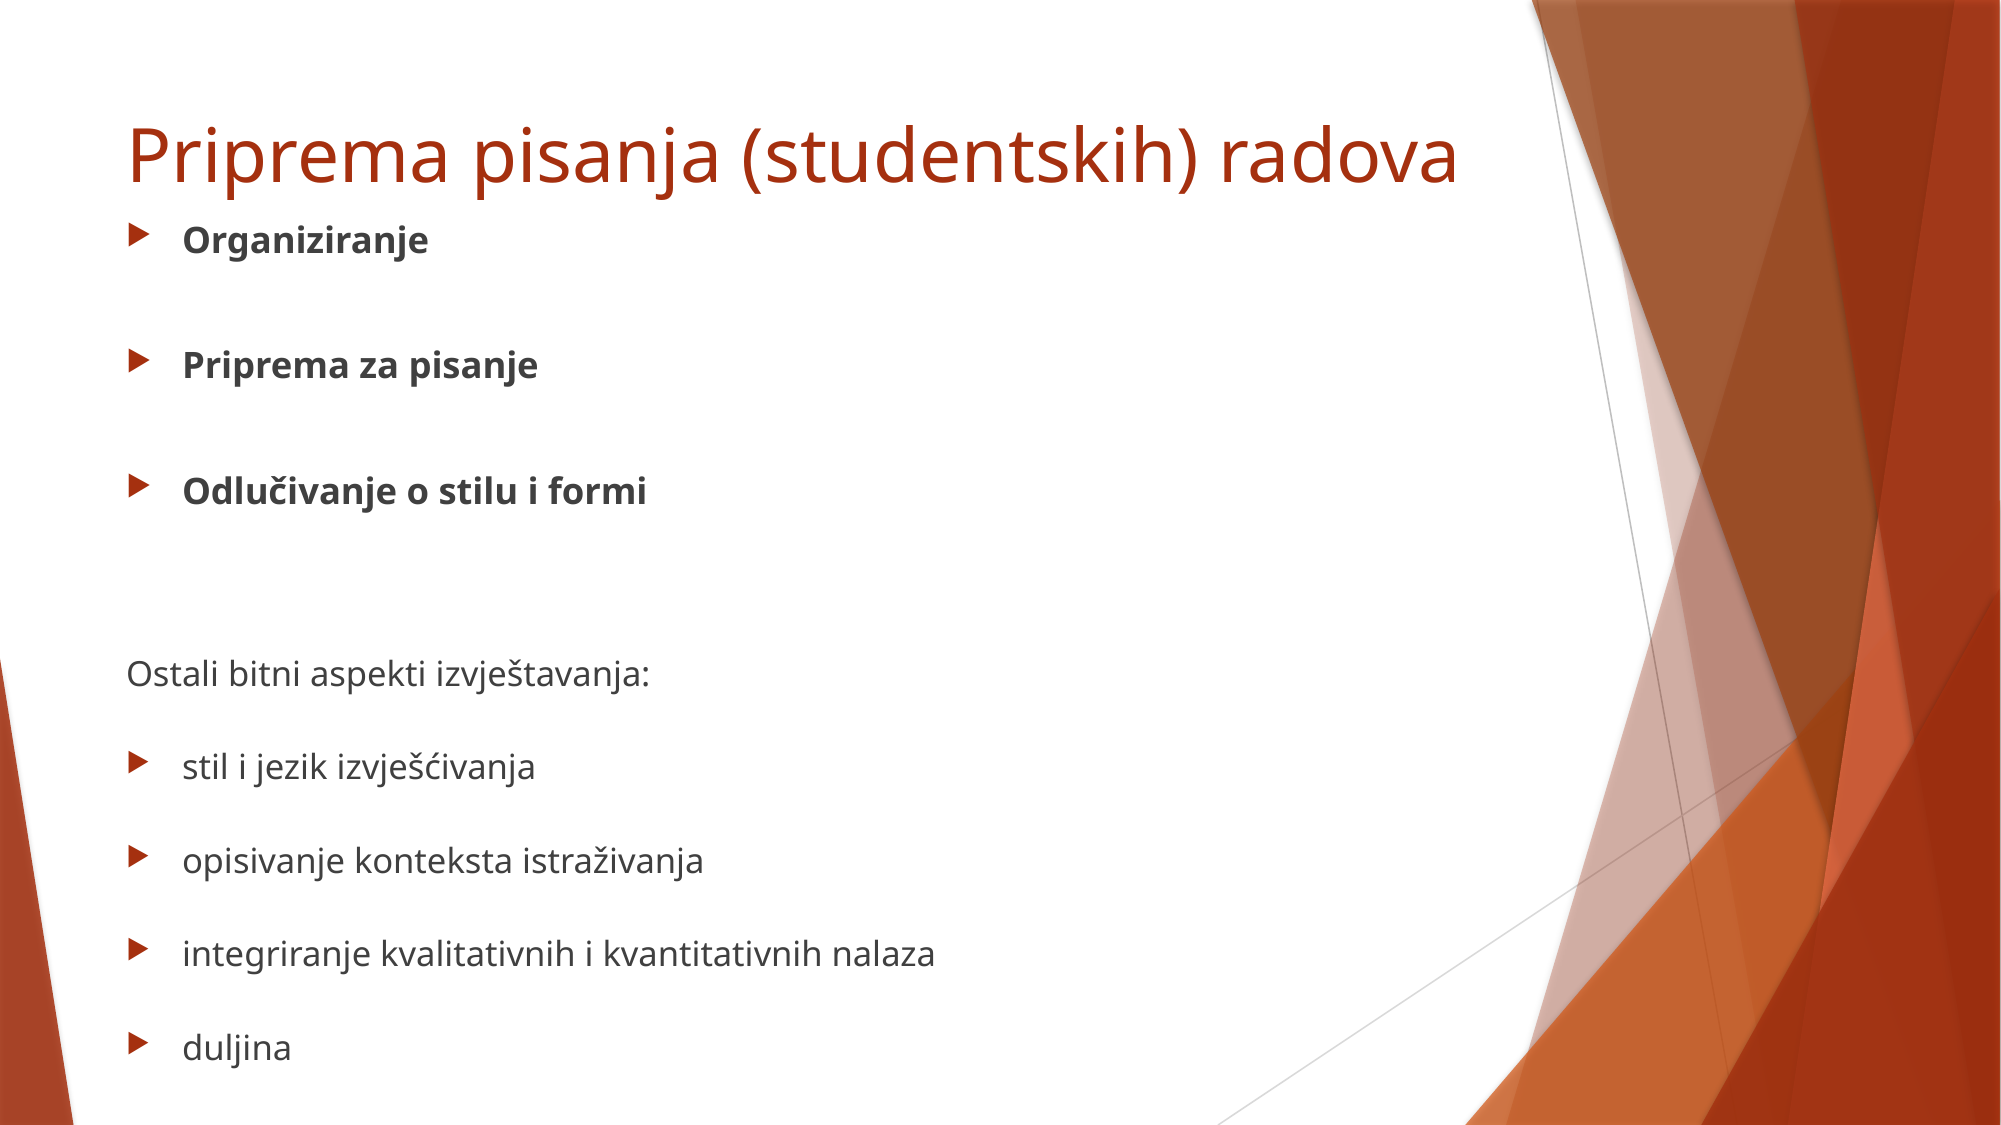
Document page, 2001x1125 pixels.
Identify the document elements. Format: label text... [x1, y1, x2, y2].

title Priprema pisanja (studentskih) radova [111, 99, 1522, 209]
list Organiziranje Priprema za pisanje Odlučivanje o stilu i formi Ostali bitni aspekti izvještavanja: stil i jezik izvješćivanja opisivanje konteksta istraživanja integriranje kvalitativnih i kvantitativnih nalaza duljina [111, 209, 1522, 1080]
